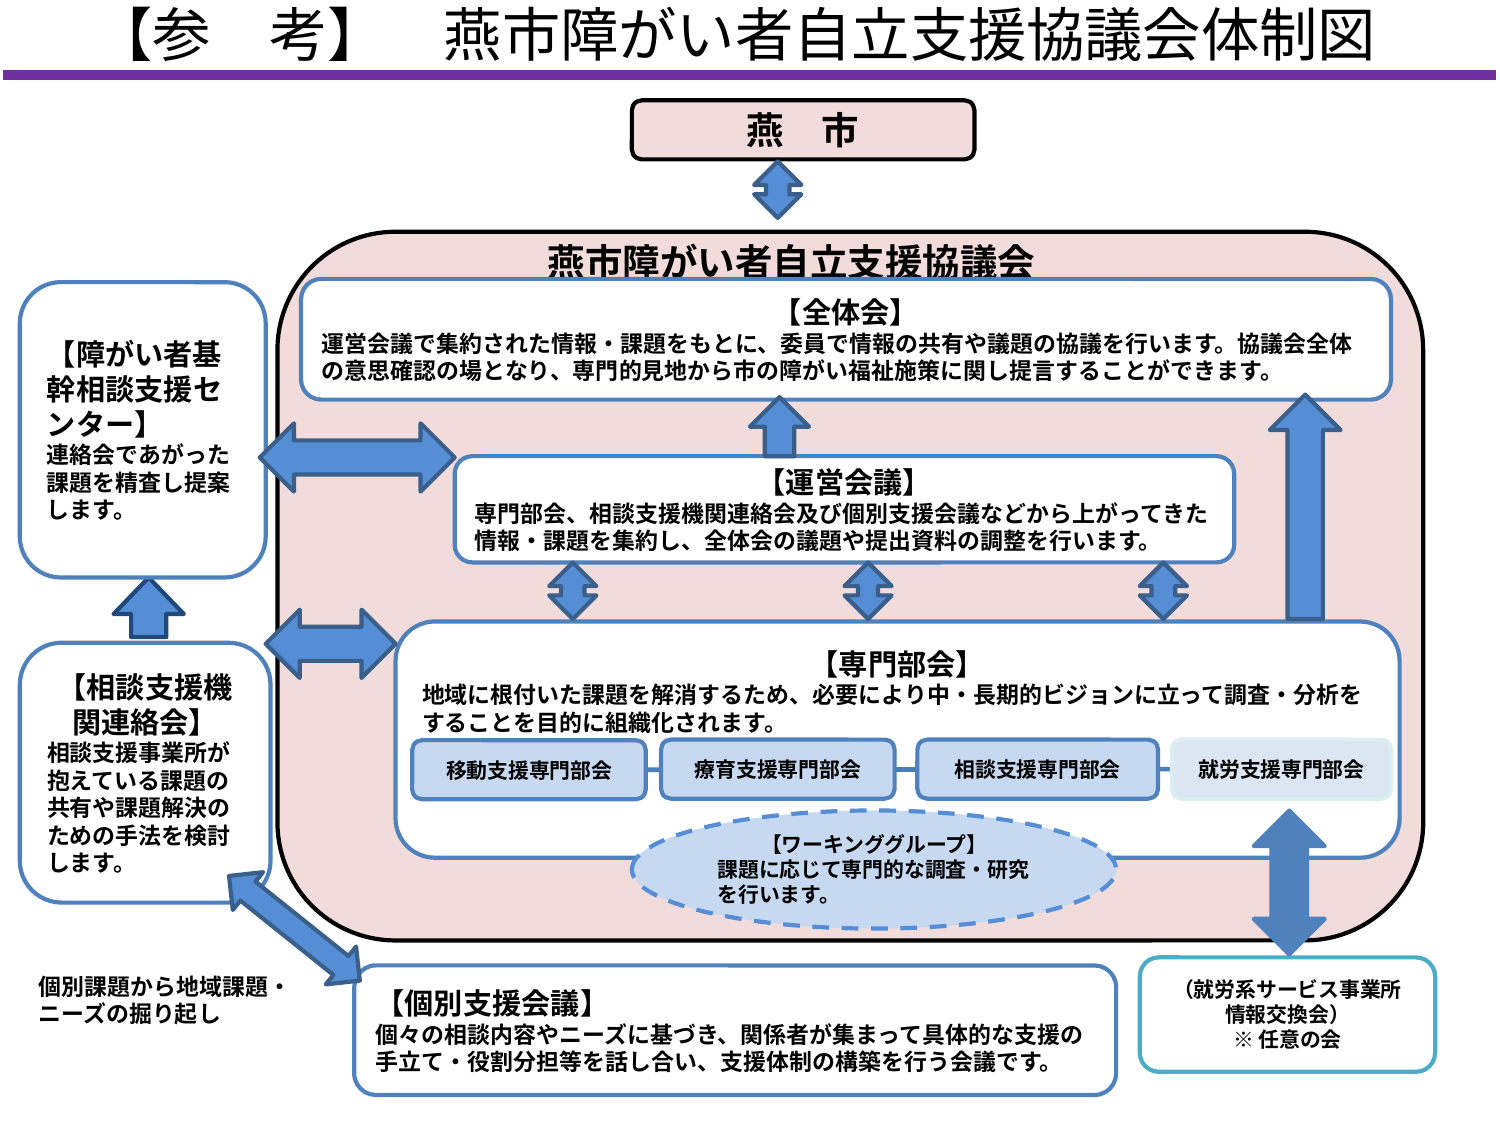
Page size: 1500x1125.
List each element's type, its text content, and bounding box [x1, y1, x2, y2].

text_box [263, 607, 398, 680]
text_box [226, 870, 362, 987]
text_box [1251, 808, 1327, 957]
text_box 【個別支援会議】 個々の相談内容やニーズに基づき、関係者が集まって具体的な支援の手立て・役割分担等を話し合い、支援体制の構築を行う会議です。 [352, 963, 1119, 1098]
text_box [111, 580, 186, 640]
text_box 【全体会】 運営会議で集約された情報・課題をもとに、委員で情報の共有や議題の協議を行います。協議会全体の意思確認の場となり、専門的見地から市の障がい福祉施策に関し提言することができます。 [298, 276, 1394, 402]
text_box 【運営会議】 専門部会、相談支援機関連絡会及び個別支援会議などから上がってきた情報・課題を集約し、全体会の議題や提出資料の調整を行います。 [452, 454, 1237, 565]
text_box [577, 565, 864, 619]
text_box 【専門部会】 地域に根付いた課題を解消するため、必要により中・長期的ビジョンに立って調査・分析をすることを目的に組織化されます。 [393, 619, 1402, 860]
text_box [1267, 392, 1343, 622]
title 【参 考】 燕市障がい者自立支援協議会体制図 [60, 0, 1411, 74]
text_box [275, 229, 770, 642]
text_box 療育支援専門部会 [658, 778, 897, 801]
text_box 【ワーキンググループ】 課題に応じて専門的な調査・研究を行います。 [629, 808, 1118, 931]
text_box 個別課題から地域課題・ニーズの掘り起し [17, 961, 318, 1038]
text_box [275, 650, 1273, 943]
text_box （就労系サービス事業所 情報交換会） ※任意の会 [1137, 955, 1438, 1074]
text_box [748, 395, 811, 459]
text_box 燕 市 [629, 98, 977, 162]
text_box [1168, 229, 1426, 943]
text_box 【相談支援機関連絡会】 相談支援事業所が抱えている課題の共有や課題解決のための手法を検討します。 [17, 640, 273, 905]
text_box [842, 560, 894, 622]
text_box [789, 402, 1293, 619]
text_box [752, 159, 804, 221]
text_box 燕市障がい者自立支援協議会 [405, 229, 1178, 276]
text_box 療育支援専門部会 [658, 737, 897, 767]
text_box 就労支援専門部会 [1169, 737, 1394, 801]
text_box 移動支援専門部会 [410, 738, 648, 802]
text_box 【障がい者基幹相談支援センター】 連絡会であがった課題を精査し提案します。 [17, 280, 268, 580]
text_box [1137, 560, 1189, 622]
text_box [547, 560, 599, 622]
text_box 相談支援専門部会 [915, 778, 1161, 801]
text_box 相談支援専門部会 [915, 737, 1161, 767]
text_box [257, 421, 457, 494]
